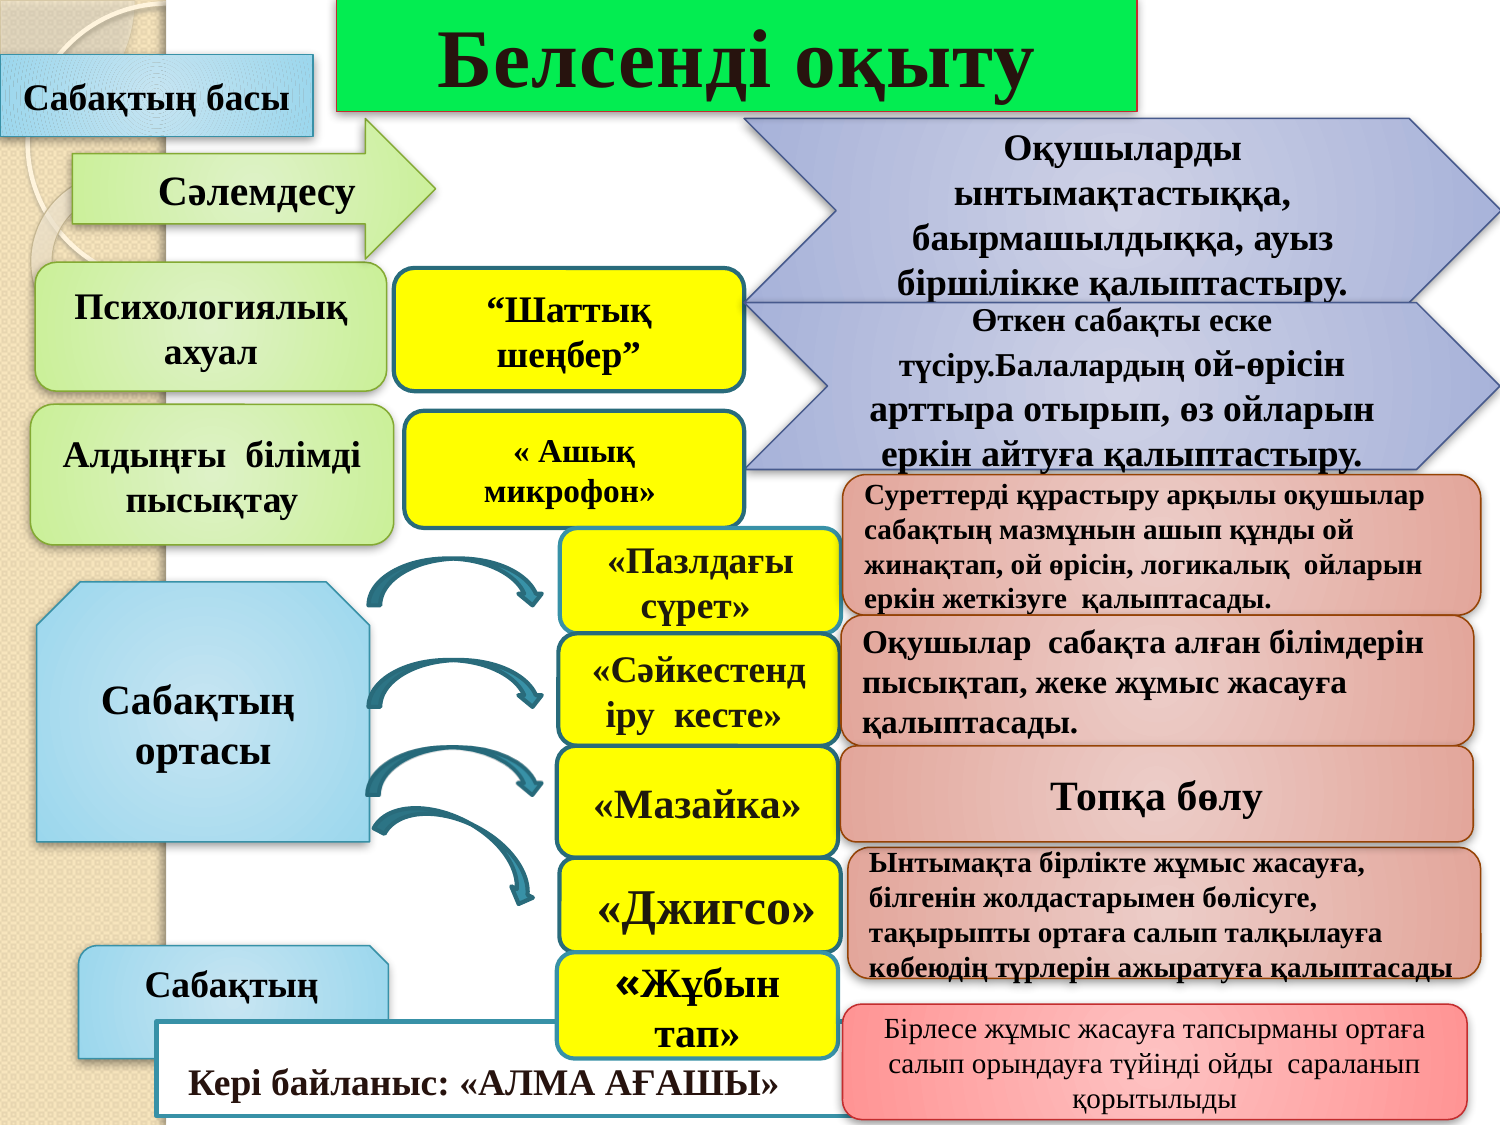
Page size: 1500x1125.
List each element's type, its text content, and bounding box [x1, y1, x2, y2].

text_box «Мазайка» [554, 743, 840, 858]
text_box «Жұбын тап» [554, 950, 841, 1061]
text_box [366, 556, 544, 608]
text_box « Ашық микрофон» [402, 408, 747, 531]
picture [365, 745, 544, 798]
text_box Сабақтың басы [0, 54, 314, 137]
text_box Топқа бөлу [839, 745, 1475, 843]
text_box Өткен сабақты еске түсіру.Балалардың ой-өрісін арттыра отырып, өз ойларын еркін айтуға қалыптастыру. [743, 301, 1500, 471]
text_box Бірлесе жұмыс жасауға тапсырманы ортаға салып орындауға түйінді ойды сараланып қорытылыды [841, 1003, 1468, 1121]
text_box «Пазлдағы сүрет» [557, 525, 843, 634]
text_box Сәлемдесу [71, 122, 437, 260]
text_box Белсенді оқыту [336, 0, 1138, 112]
text_box Оқушылар сабақта алған білімдерін пысықтап, жеке жұмыс жасауға қалыптасады. [840, 614, 1475, 743]
text_box [371, 808, 536, 906]
text_box Кері байланыс: «АЛМА АҒАШЫ» [154, 1019, 839, 1118]
text_box Психологиялық ахуал [34, 261, 388, 392]
text_box Сабақтың соңы [77, 944, 390, 1060]
text_box «Джигсо» [557, 855, 843, 953]
text_box “Шаттық шеңбер” [391, 265, 747, 394]
text_box Алдыңғы білімді пысықтау [29, 403, 395, 546]
text_box [366, 657, 544, 709]
text_box «Сәйкестенд іру кесте» [556, 631, 836, 746]
text_box Оқушыларды ынтымақтастыққа, баырмашылдыққа, ауыз біршілікке қалыптастыру. [746, 117, 1500, 299]
text_box Ынтымақта бірлікте жұмыс жасауға, білгенін жолдастарымен бөлісуге, тақырыпты ортаға салып талқылауға көбеюдің түрлерін ажыратуға қалыптасады [847, 849, 1482, 980]
text_box Суреттерді құрастыру арқылы оқушылар сабақтың мазмұнын ашып құнды ой жинақтап, ой өрісін, логикалық ойларын еркін жеткізуге қалыптасады. [841, 473, 1482, 615]
text_box Сабақтың ортасы [35, 581, 371, 843]
